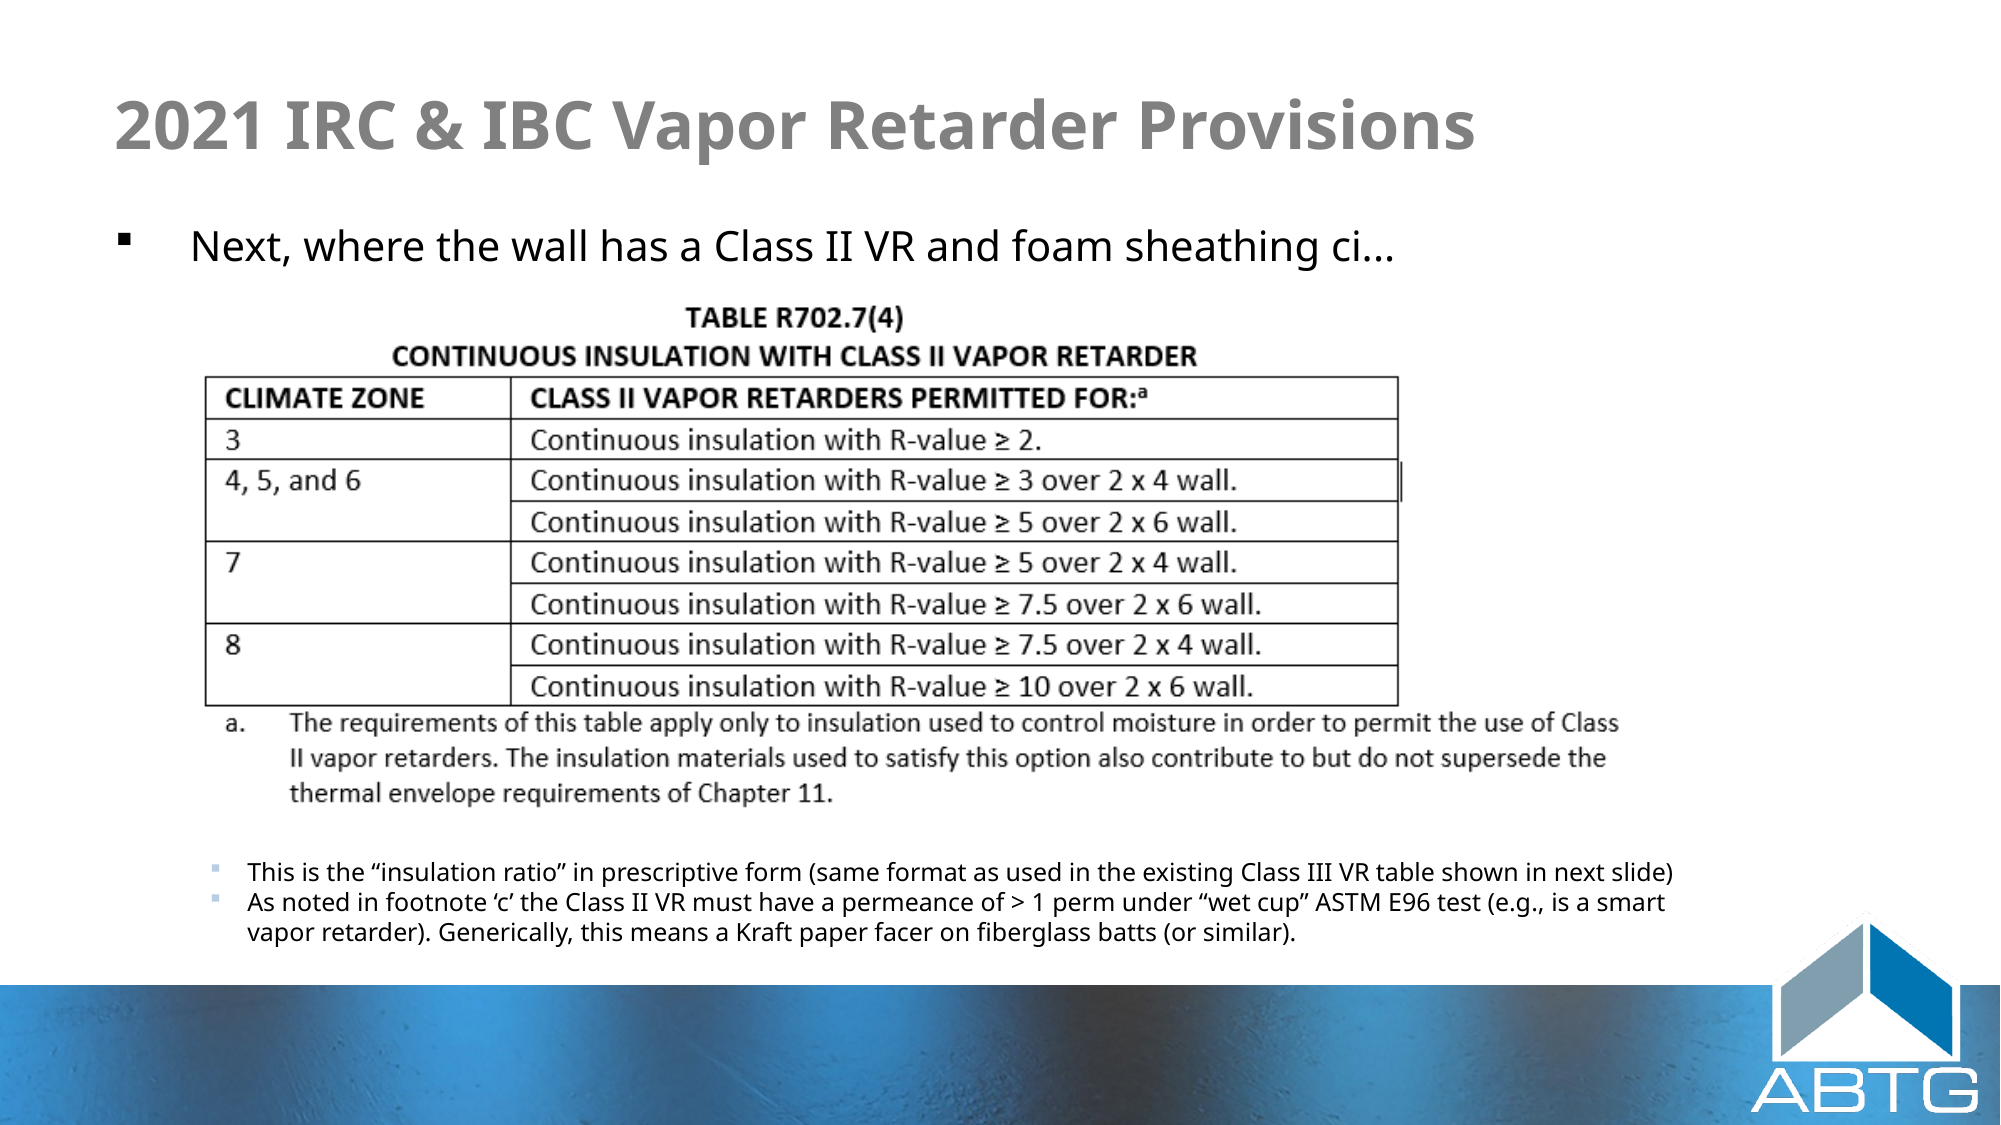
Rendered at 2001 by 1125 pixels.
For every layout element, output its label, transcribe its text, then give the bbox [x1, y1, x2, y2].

picture [0, 910, 2000, 1125]
text_box This is the “insulation ratio” in prescriptive form (same format as used in the existing Class III VR table shown in next slide) As noted in footnote ‘c’ the Class II VR must have a permeance of > 1 perm under “wet cup” ASTM E96 test (e.g., is a smart vapor retarder). Generically, this means a Kraft paper facer on fiberglass batts (or similar). [195, 848, 1730, 954]
list Next, where the wall has a Class II VR and foam sheathing ci... [99, 212, 1900, 896]
picture [194, 295, 1626, 818]
title 2021 IRC & IBC Vapor Retarder Provisions [99, 33, 1900, 212]
